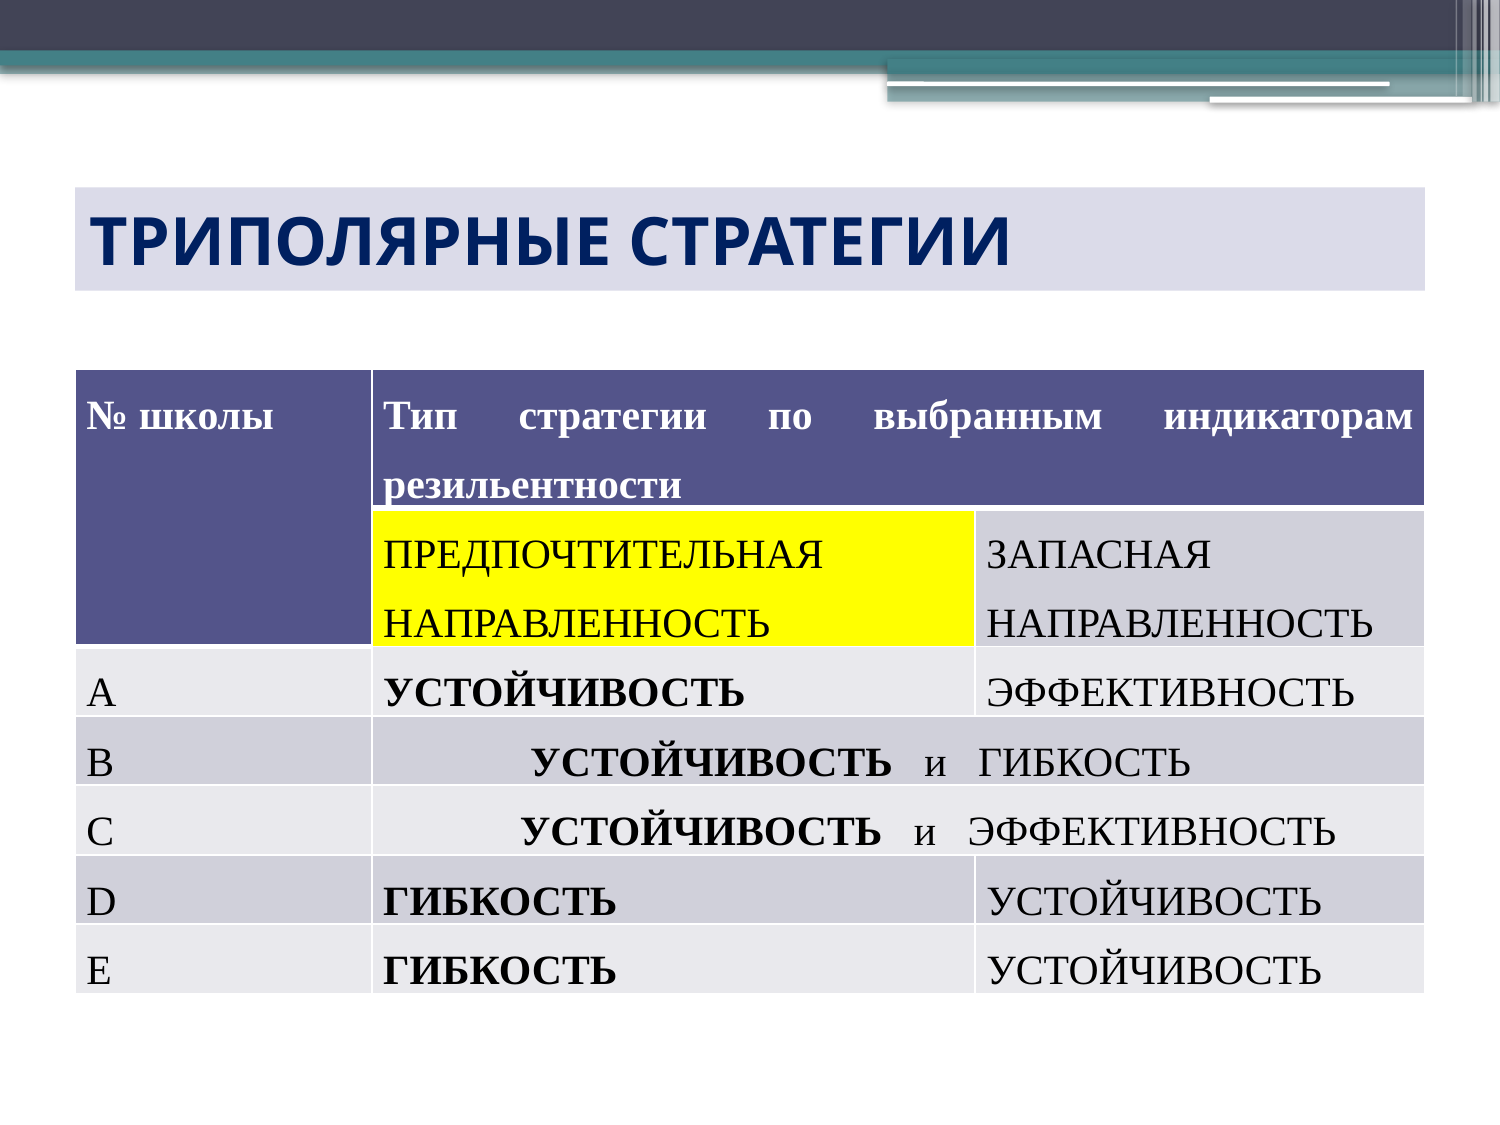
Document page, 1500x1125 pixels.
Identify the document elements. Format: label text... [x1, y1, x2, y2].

table_cell B [76, 717, 371, 784]
table_cell C [76, 786, 371, 854]
table_cell УСТОЙЧИВОСТЬ и ЭФФЕКТИВНОСТЬ [373, 786, 1424, 854]
table_cell ЭФФЕКТИВНОСТЬ [976, 647, 1424, 715]
table_cell A [76, 649, 371, 715]
table_cell ГИБКОСТЬ [373, 925, 974, 993]
table_cell D [76, 856, 371, 923]
table_header № школы [76, 370, 371, 644]
table_cell УСТОЙЧИВОСТЬ [976, 925, 1424, 993]
table_cell ГИБКОСТЬ [373, 856, 974, 923]
table_cell ЗАПАСНАЯ НАПРАВЛЕННОСТЬ [976, 511, 1424, 646]
table_cell УСТОЙЧИВОСТЬ [976, 856, 1424, 923]
table_header Тип стратегии по выбранным индикаторам резильентности [373, 370, 1424, 505]
table_cell УСТОЙЧИВОСТЬ [373, 647, 974, 715]
table_cell УСТОЙЧИВОСТЬ и ГИБКОСТЬ [373, 717, 1424, 784]
title ТРИПОЛЯРНЫЕ СТРАТЕГИИ [75, 187, 1425, 291]
table_cell E [76, 925, 371, 993]
table_cell ПРЕДПОЧТИТЕЛЬНАЯ НАПРАВЛЕННОСТЬ [373, 511, 974, 646]
